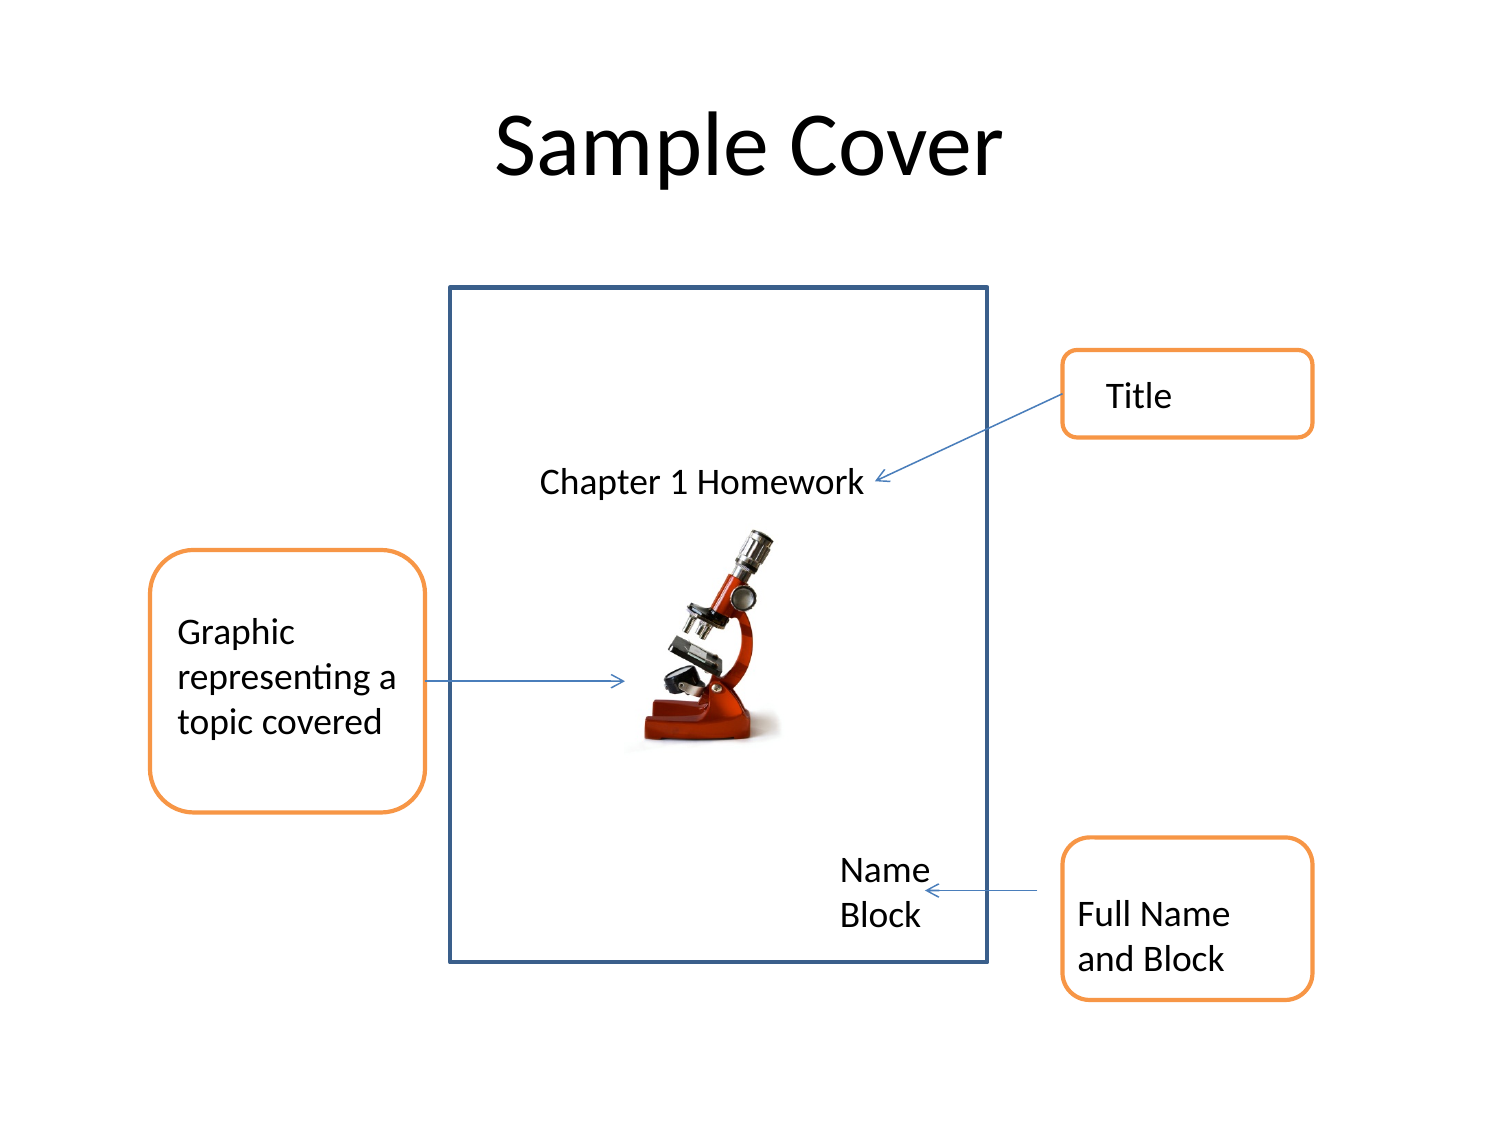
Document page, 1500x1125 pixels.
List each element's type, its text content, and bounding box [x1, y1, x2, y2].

text_box [448, 285, 989, 680]
text_box Chapter 1 Homework [524, 449, 913, 510]
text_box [874, 393, 1063, 482]
text_box Title [1091, 363, 1284, 424]
text_box Name Block [824, 837, 963, 943]
text_box Graphic representing a topic covered [162, 599, 450, 750]
text_box [147, 547, 428, 815]
picture [624, 512, 791, 760]
text_box Full Name and Block [1062, 881, 1263, 986]
text_box [1060, 347, 1315, 440]
text_box [448, 491, 989, 964]
text_box [1060, 835, 1315, 1003]
title Sample Cover [75, 45, 1425, 233]
